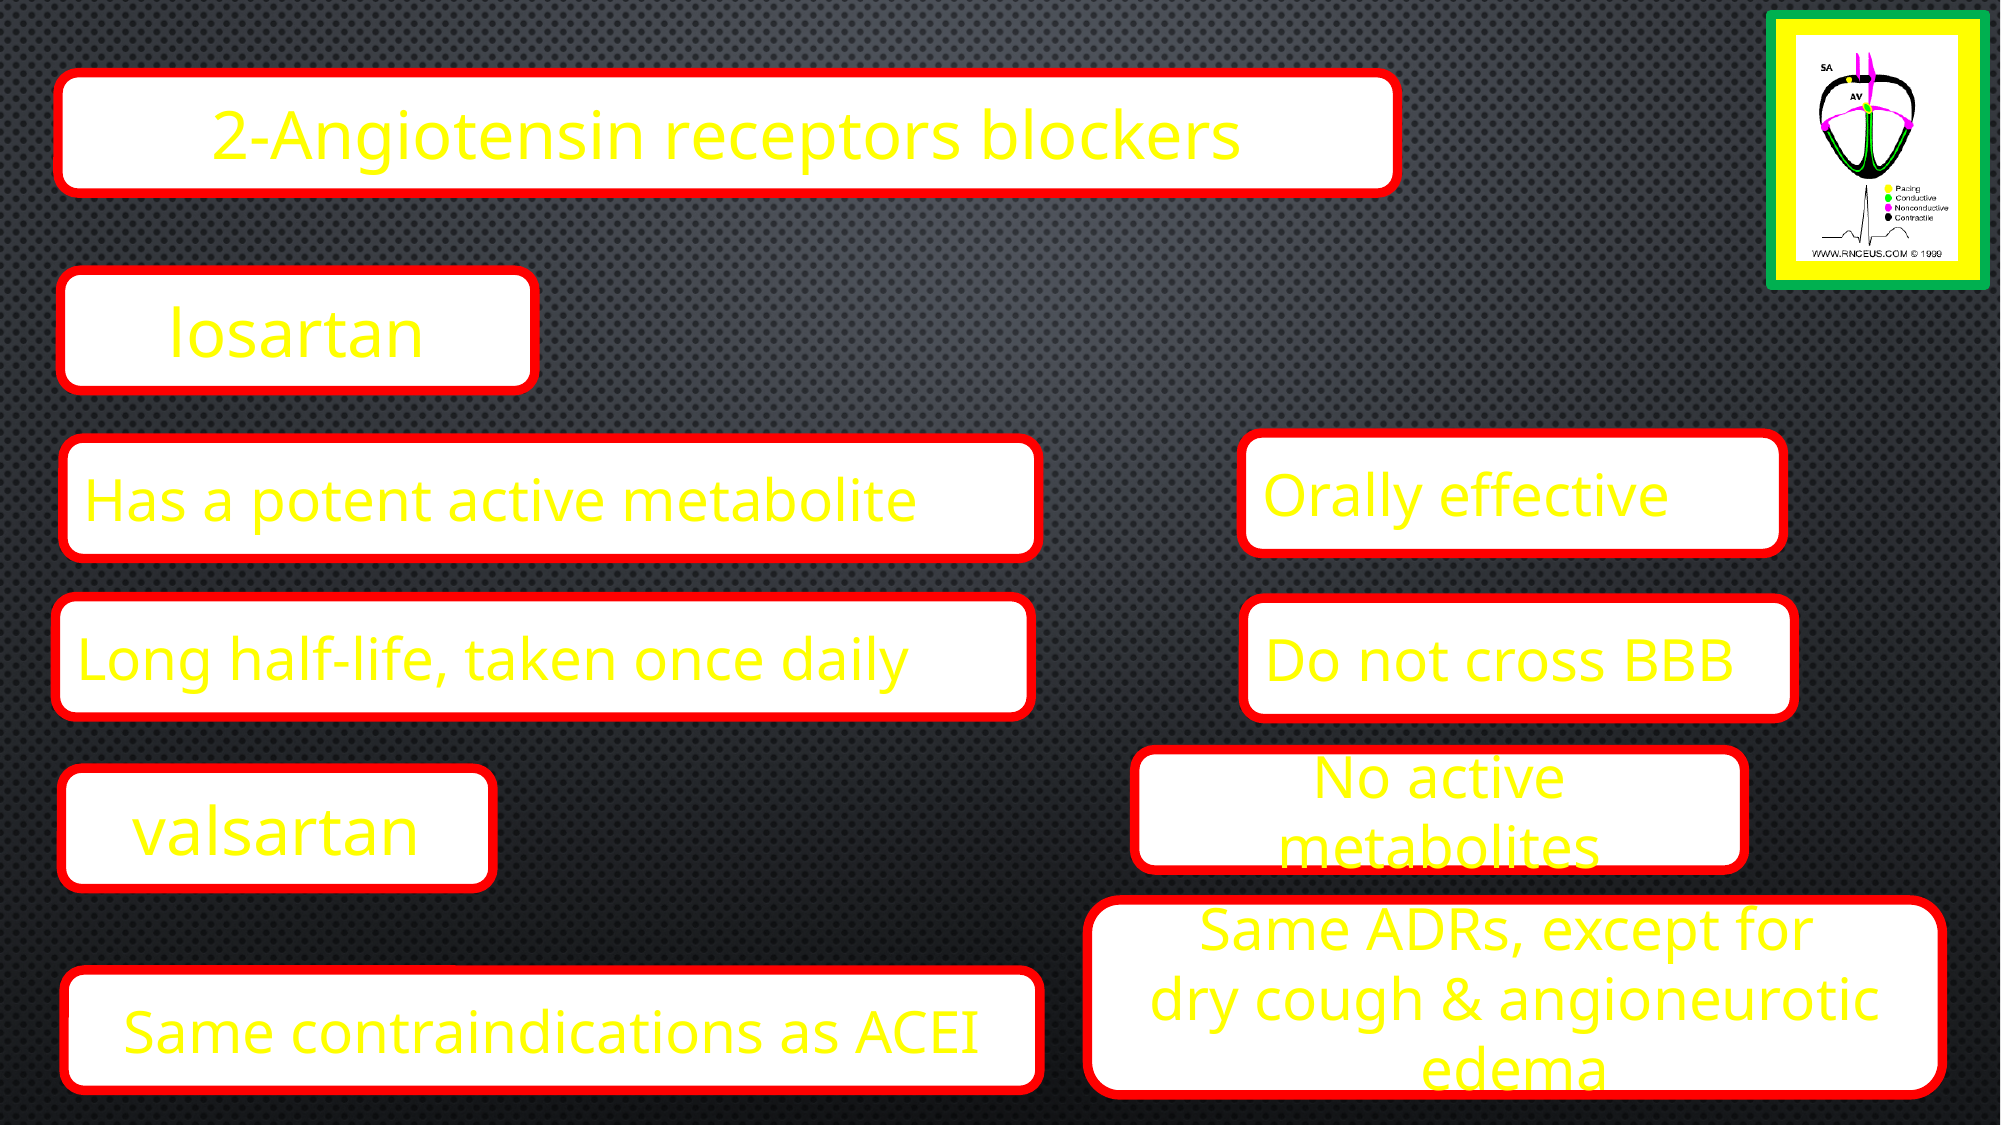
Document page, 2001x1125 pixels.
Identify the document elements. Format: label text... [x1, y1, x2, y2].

text_box Long half-life, taken once daily [53, 595, 1033, 719]
picture [1795, 35, 1959, 261]
text_box No active metabolites [1133, 748, 1747, 872]
text_box losartan [58, 268, 537, 393]
text_box Orally effective [1239, 431, 1786, 556]
text_box Same contraindications as ACEI [62, 968, 1042, 1092]
text_box Same ADRs, except for dry cough & angioneurotic edema [1085, 898, 1945, 1097]
text_box valsartan [59, 766, 495, 891]
text_box [1770, 13, 1987, 287]
text_box Has a potent active metabolite [61, 436, 1041, 561]
text_box Do not cross BBB [1241, 596, 1797, 721]
text_box 2-Angiotensin receptors blockers [56, 71, 1400, 195]
